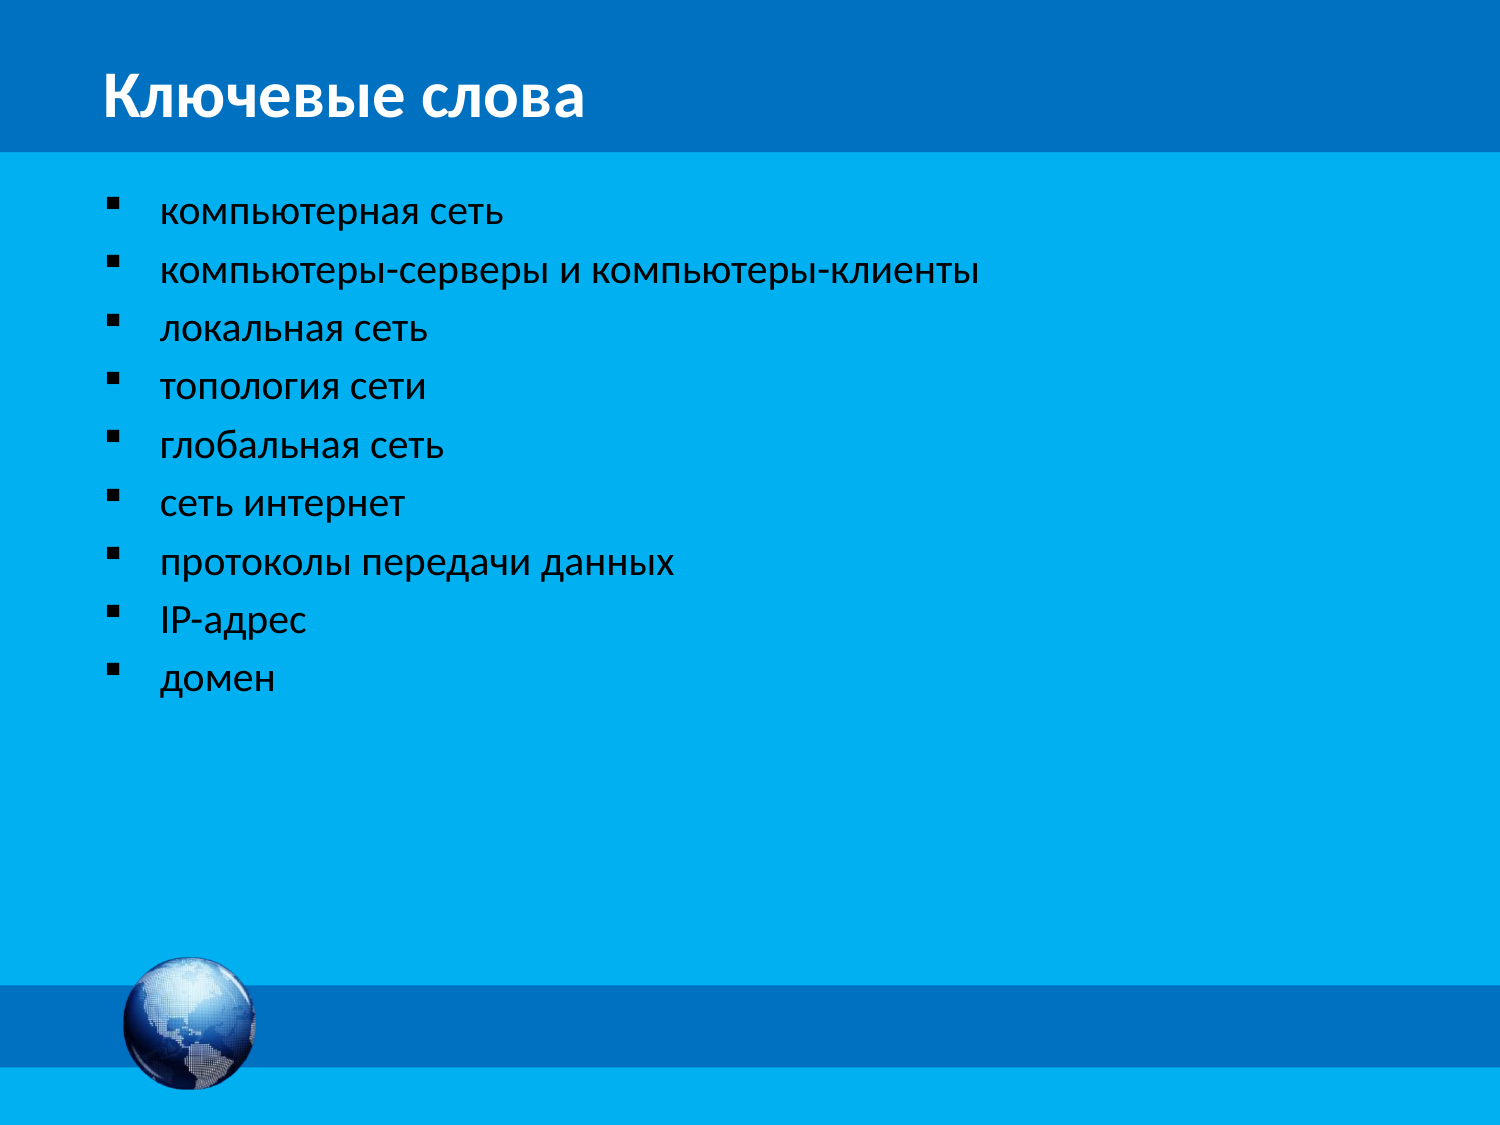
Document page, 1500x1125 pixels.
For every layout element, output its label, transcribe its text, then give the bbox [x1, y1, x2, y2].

list компьютерная сеть компьютеры-серверы и компьютеры-клиенты локальная сеть топология сети глобальная сеть сеть интернет протоколы передачи данных IP-адрес домен [88, 175, 1459, 938]
picture [117, 958, 259, 1089]
